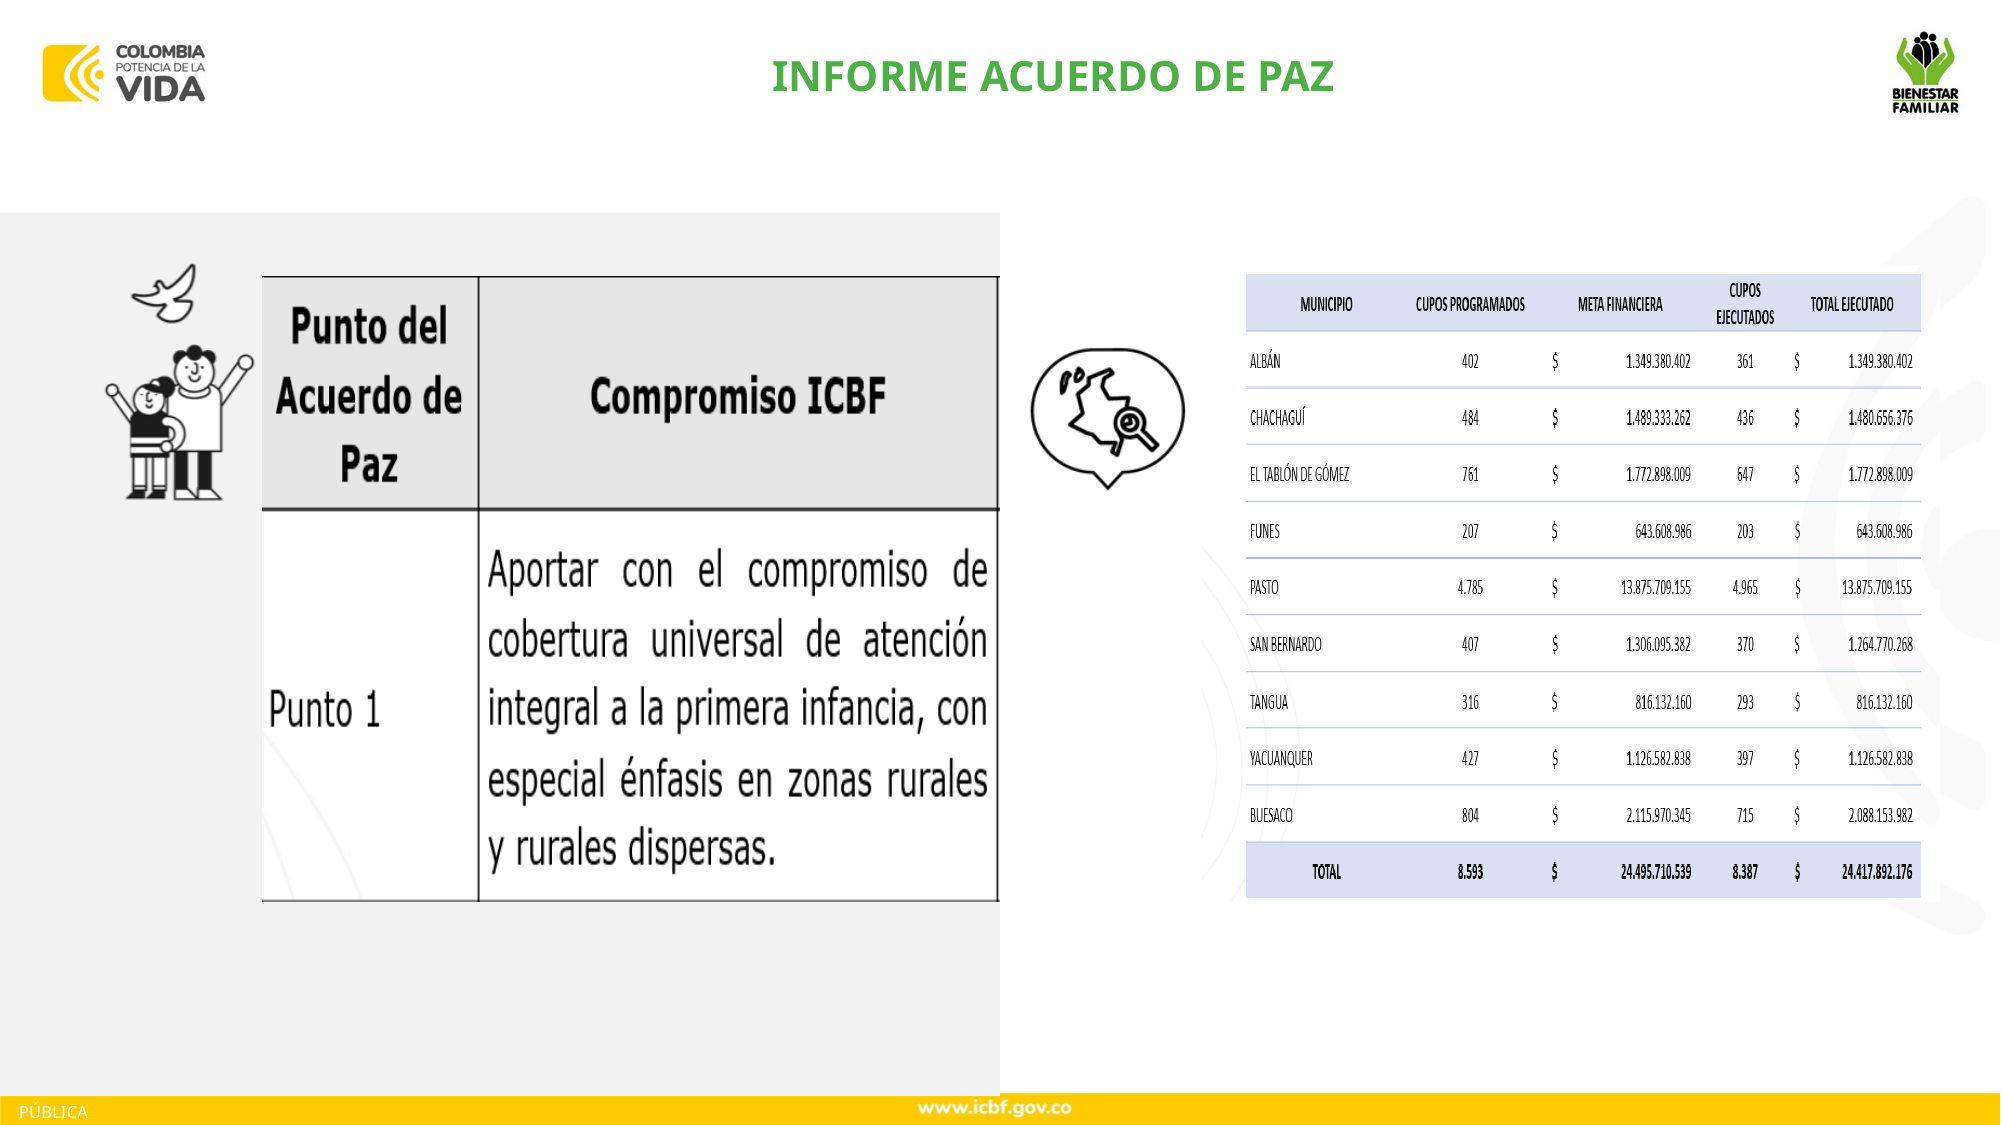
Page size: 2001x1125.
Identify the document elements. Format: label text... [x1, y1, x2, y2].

text_box INFORME ACUERDO DE PAZ [249, 42, 1869, 108]
text_box [0, 212, 1001, 1097]
picture [0, 1097, 4, 1125]
picture [0, 0, 2001, 1125]
text_box PÚBLICA [4, 1097, 302, 1125]
